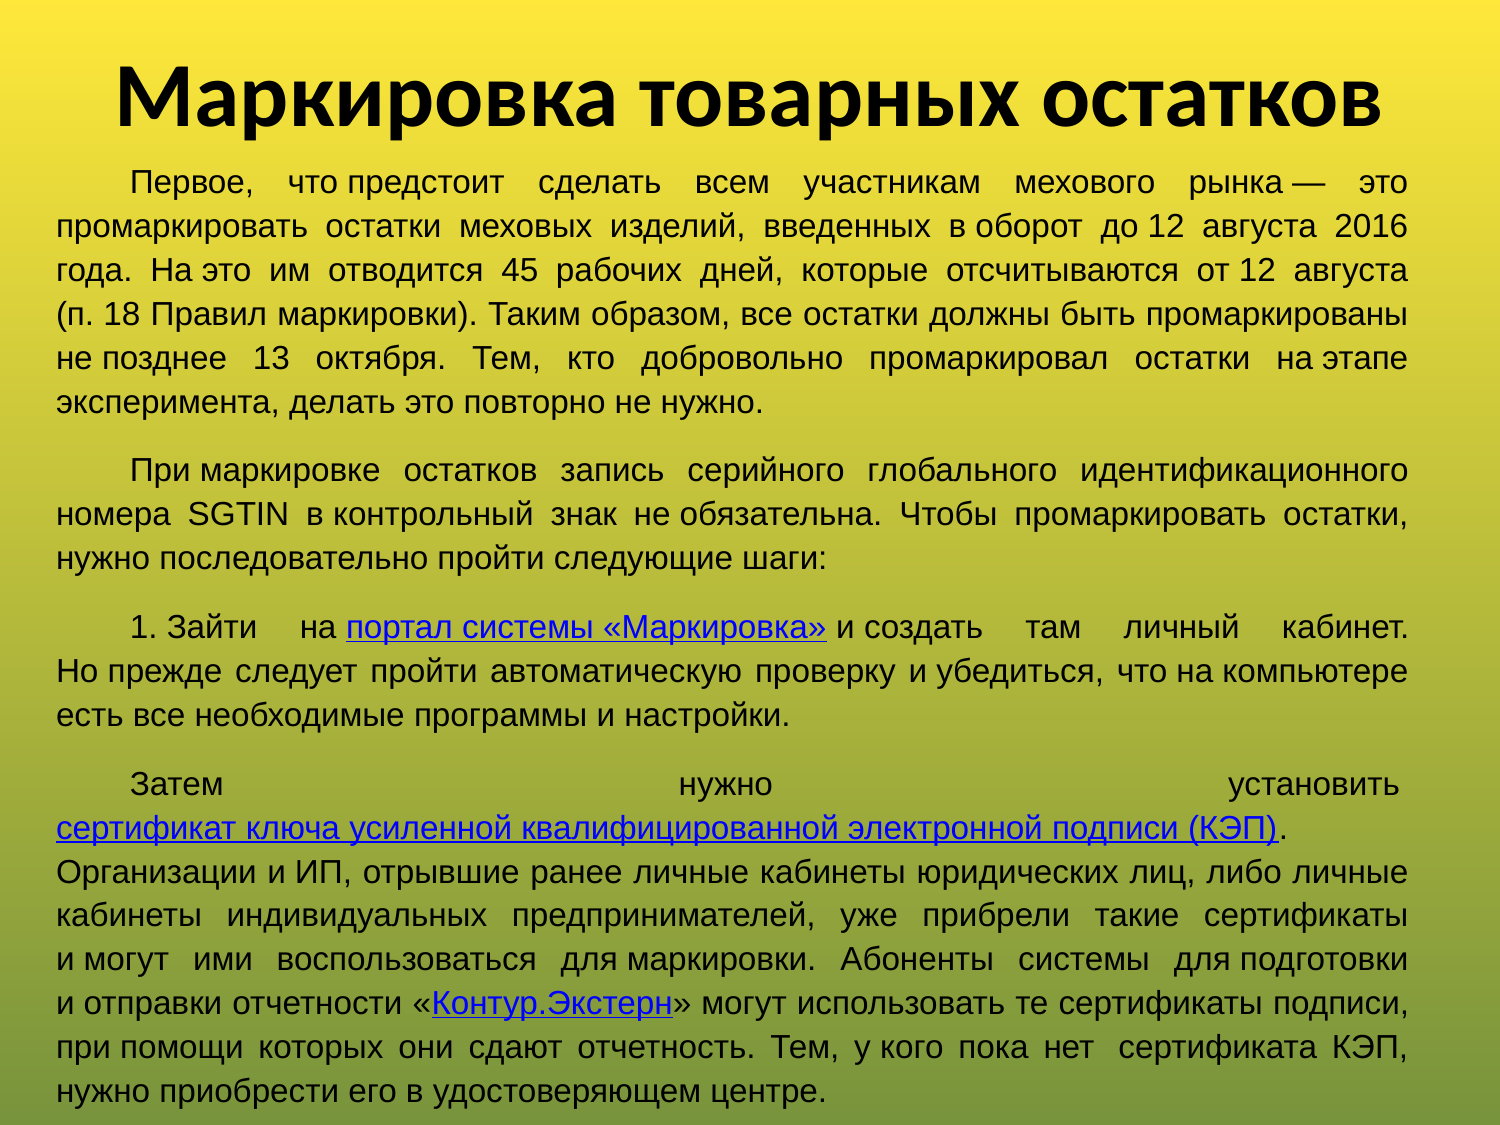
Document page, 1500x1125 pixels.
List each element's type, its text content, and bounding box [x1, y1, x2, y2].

title Маркировка товарных остатков [74, 42, 1426, 138]
text_box Первое, что предстоит сделать всем участникам мехового рынка — это промаркировать остатки меховых изделий, введенных в оборот до 12 августа 2016 года. На это им отводится 45 рабочих дней, которые отсчитываются от 12 августа (п. 18 Правил маркировки). Таким образом, все остатки должны быть промаркированы не позднее 13 октября. Тем, кто добровольно промаркировал остатки на этапе эксперимента, делать это повторно не нужно. При маркировке остатков запись серийного глобального идентификационного номера SGTIN в контрольный знак не обязательна. Чтобы промаркировать остатки, нужно последовательно пройти следующие шаги: 1. Зайти на портал системы «Маркировка» и создать там личный кабинет. Но прежде следует пройти автоматическую проверку и убедиться, что на компьютере есть все необходимые программы и настройки. Затем нужно установить сертификат ключа усиленной квалифицированной электронной подписи (КЭП). Организации и ИП, отрывшие ранее личные кабинеты юридических лиц, либо личные кабинеты индивидуальных предпринимателей, уже прибрели такие сертификаты и могут ими воспользоваться для маркировки. Абоненты системы для подготовки и отправки отчетности «Контур.Экстерн» могут использовать те сертификаты подписи, при помощи которых они сдают отчетность. Тем, у кого пока нет сертификата КЭП, нужно приобрести его в удостоверяющем центре. [41, 148, 1425, 1117]
